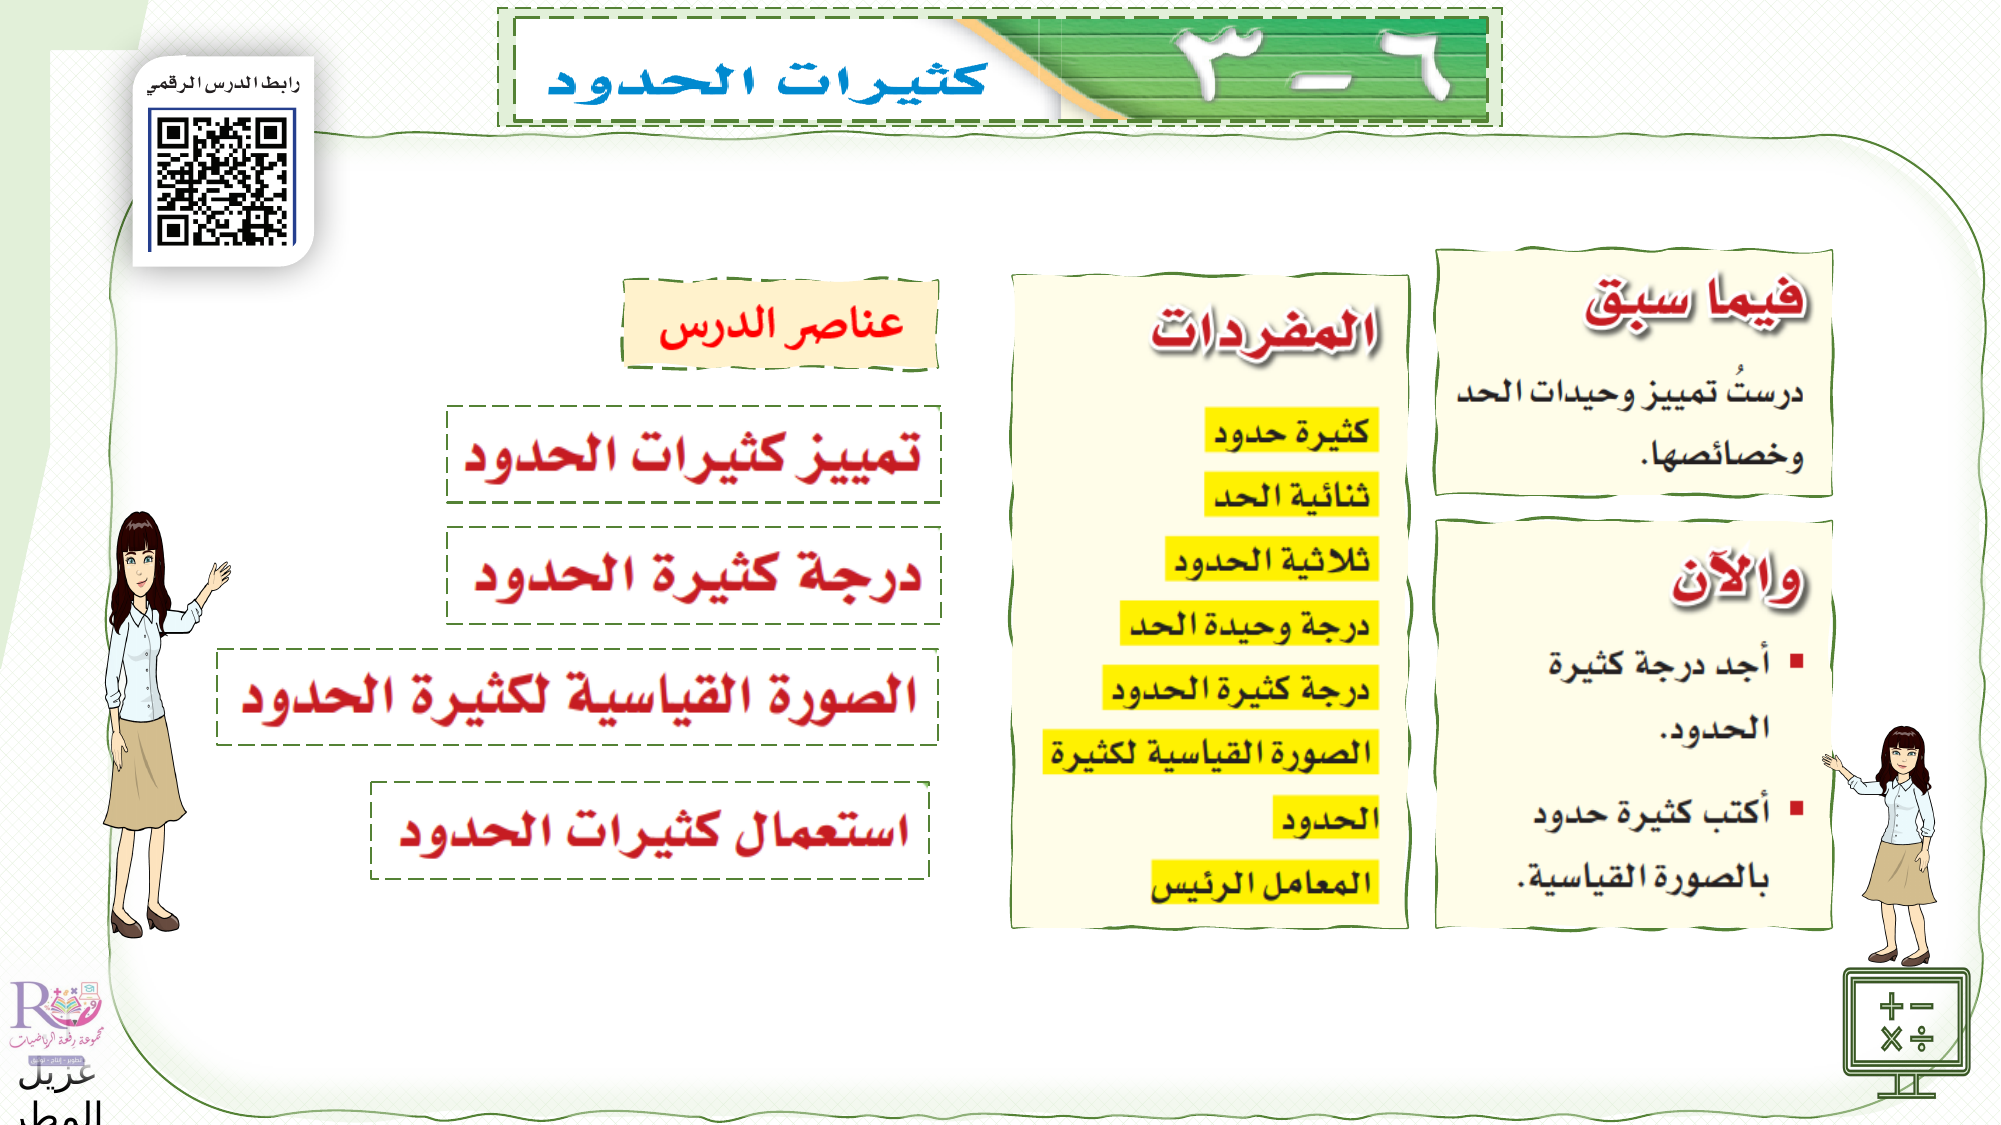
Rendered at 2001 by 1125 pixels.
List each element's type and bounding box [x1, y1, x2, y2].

picture [447, 406, 940, 502]
picture [516, 19, 1486, 120]
picture [139, 63, 307, 260]
picture [1012, 275, 1408, 928]
picture [1436, 250, 1832, 495]
picture [97, 508, 937, 941]
picture [1436, 521, 1982, 1122]
picture [447, 528, 940, 623]
picture [624, 280, 938, 368]
picture [371, 782, 928, 878]
